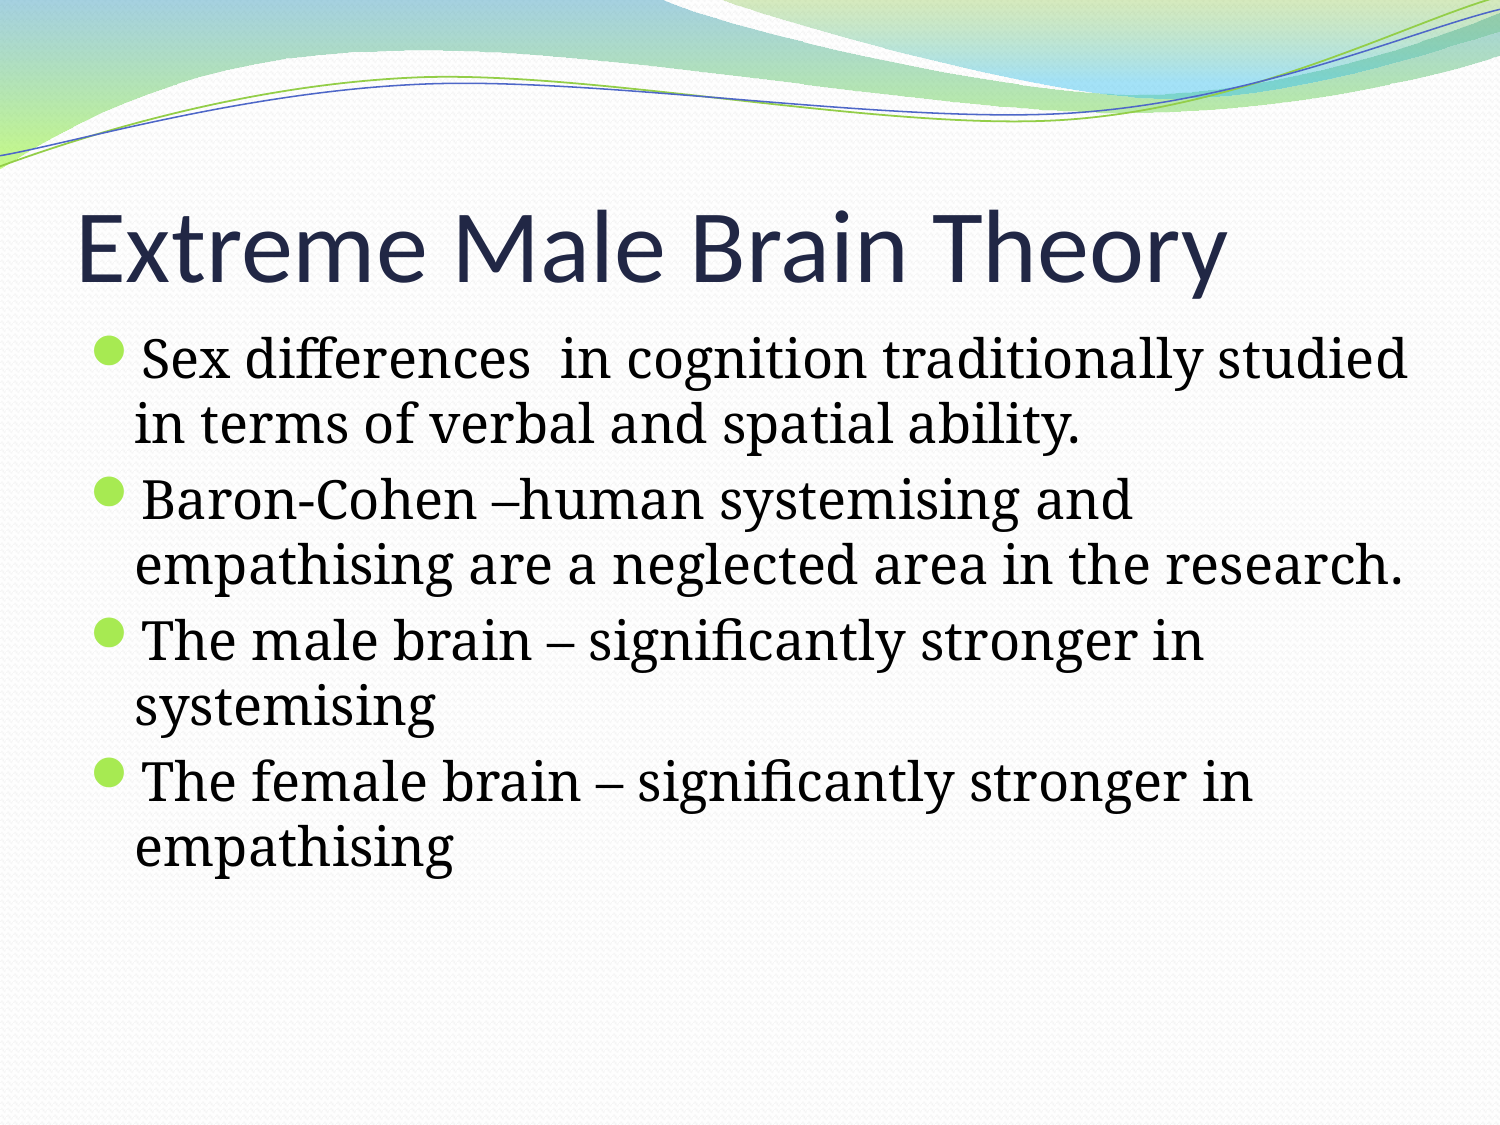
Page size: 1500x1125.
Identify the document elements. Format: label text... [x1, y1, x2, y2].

list Sex differences in cognition traditionally studied in terms of verbal and spatial ability. Baron-Cohen –human systemising and empathising are a neglected area in the research. The male brain – significantly stronger in systemising The female brain – significantly stronger in empathising [75, 317, 1425, 1038]
title Extreme Male Brain Theory [75, 115, 1425, 303]
